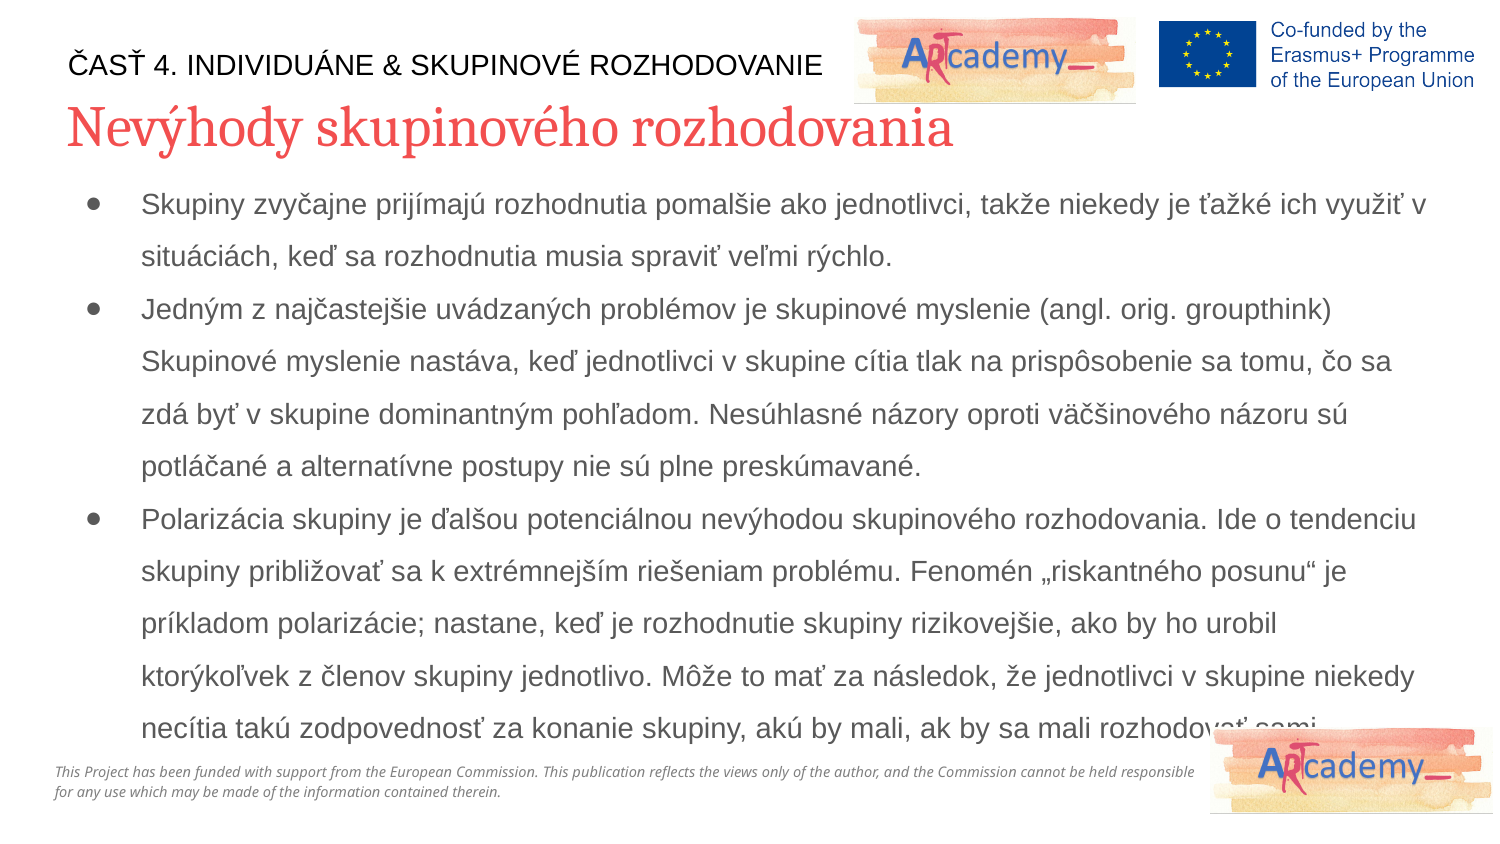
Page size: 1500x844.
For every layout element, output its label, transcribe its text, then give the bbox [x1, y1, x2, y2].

picture [1158, 21, 1474, 91]
list Skupiny zvyčajne prijímajú rozhodnutia pomalšie ako jednotlivci, takže niekedy je ťažké ich využiť v situáciách, keď sa rozhodnutia musia spraviť veľmi rýchlo. Jedným z najčastejšie uvádzaných problémov je skupinové myslenie (angl. orig. groupthink) Skupinové myslenie nastáva, keď jednotlivci v skupine cítia tlak na prispôsobenie sa tomu, čo sa zdá byť v skupine dominantným pohľadom. Nesúhlasné názory oproti väčšinového názoru sú potláčané a alternatívne postupy nie sú plne preskúmavané. Polarizácia skupiny je ďalšou potenciálnou nevýhodou skupinového rozhodovania. Ide o tendenciu skupiny približovať sa k extrémnejším riešeniam problému. Fenomén „riskantného posunu“ je príkladom polarizácie; nastane, keď je rozhodnutie skupiny rizikovejšie, ako by ho urobil ktorýkoľvek z členov skupiny jednotlivo. Môže to mať za následok, že jednotlivci v skupine niekedy necítia takú zodpovednosť za konanie skupiny, akú by mali, ak by sa mali rozhodovať sami. [51, 152, 1449, 754]
title Nevýhody skupinového rozhodovania [51, 72, 1449, 152]
picture [854, 0, 1137, 134]
text_box This Project has been funded with support from the European Commission. This publication reflects the views only of the author, and the Commission cannot be held responsible for any use which may be made of the information contained therein. [39, 754, 1205, 799]
text_box ČASŤ 4. INDIVIDUÁNE & SKUPINOVÉ ROZHODOVANIE [53, 39, 841, 89]
picture [1210, 709, 1493, 844]
